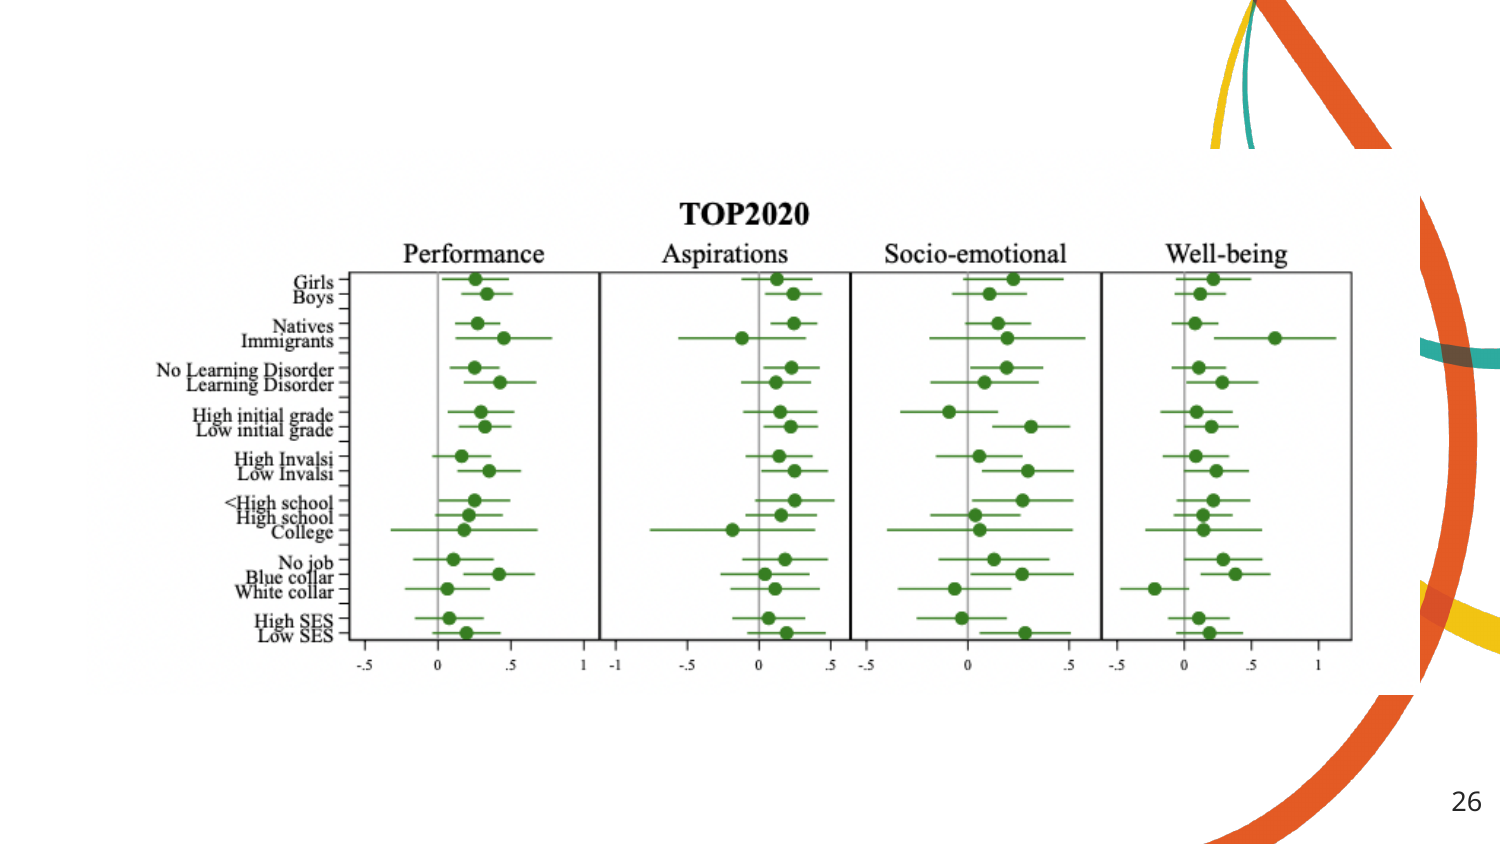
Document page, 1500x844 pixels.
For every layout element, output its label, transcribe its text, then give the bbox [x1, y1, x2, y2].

picture [86, 0, 1500, 844]
slide_number 26 [1403, 779, 1494, 844]
